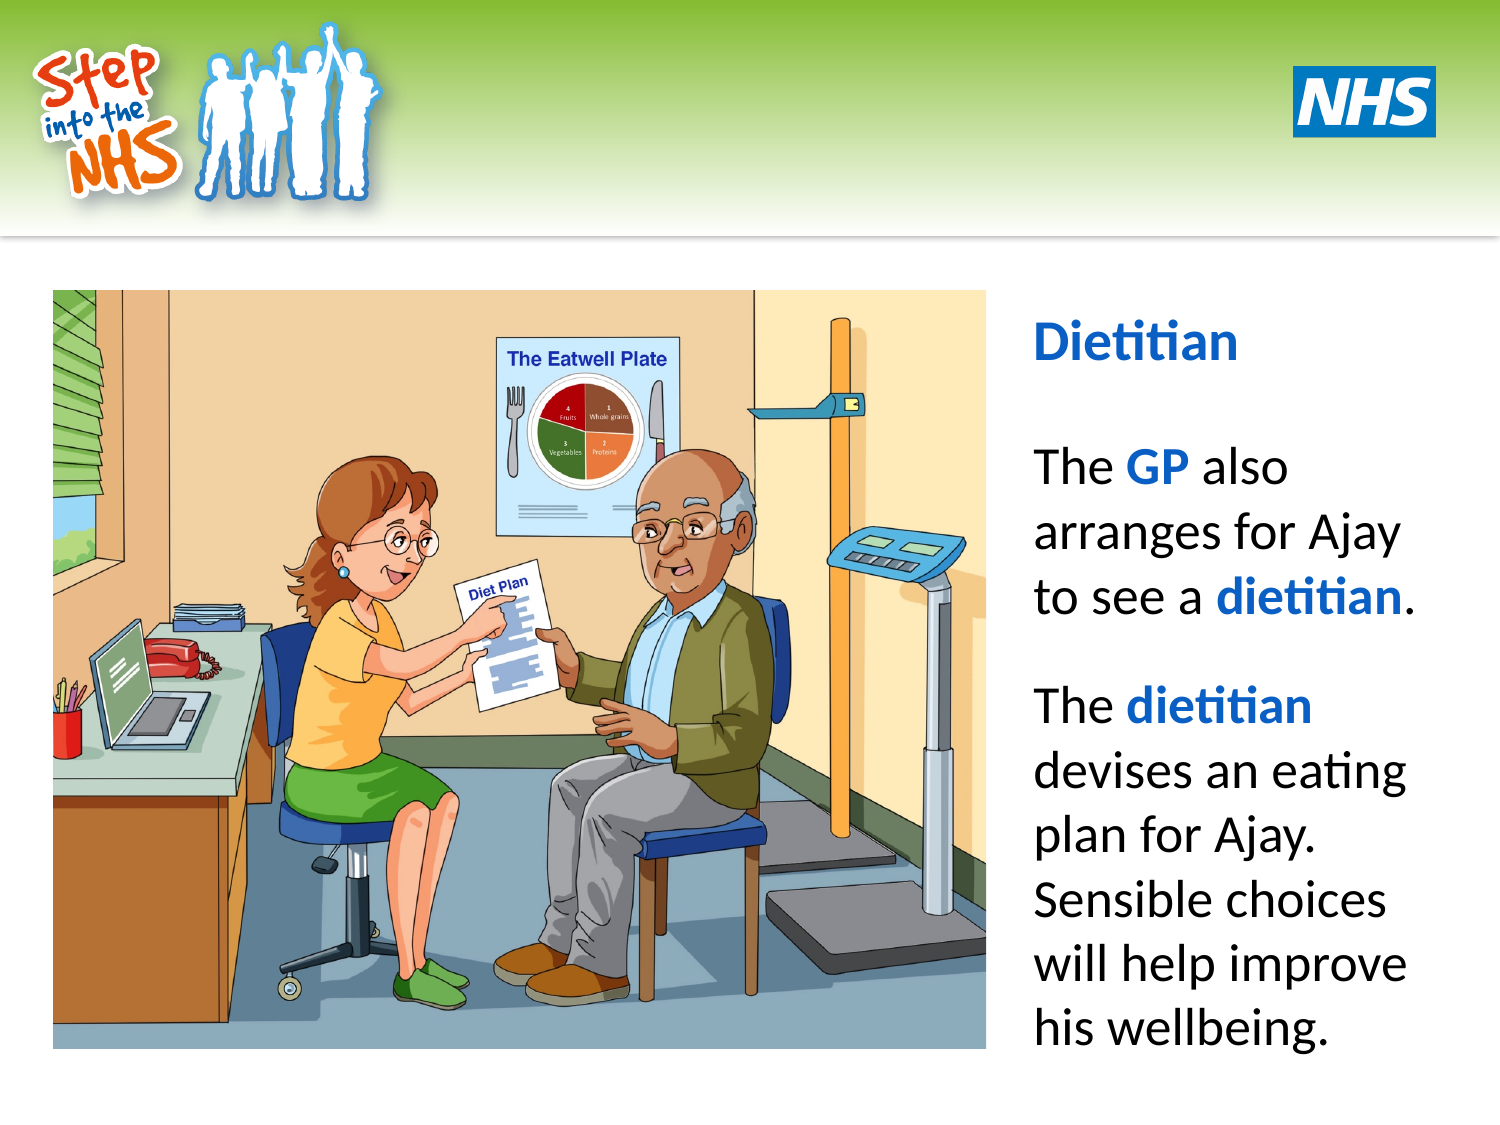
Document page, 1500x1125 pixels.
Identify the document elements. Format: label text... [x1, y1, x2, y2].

list Dietitian The GP also arranges for Ajay to see a dietitian. The dietitian devises an eating plan for Ajay. Sensible choices will help improve his wellbeing. [962, 290, 1473, 1071]
picture [52, 290, 987, 1049]
picture [1293, 30, 1436, 173]
picture [17, 10, 407, 225]
